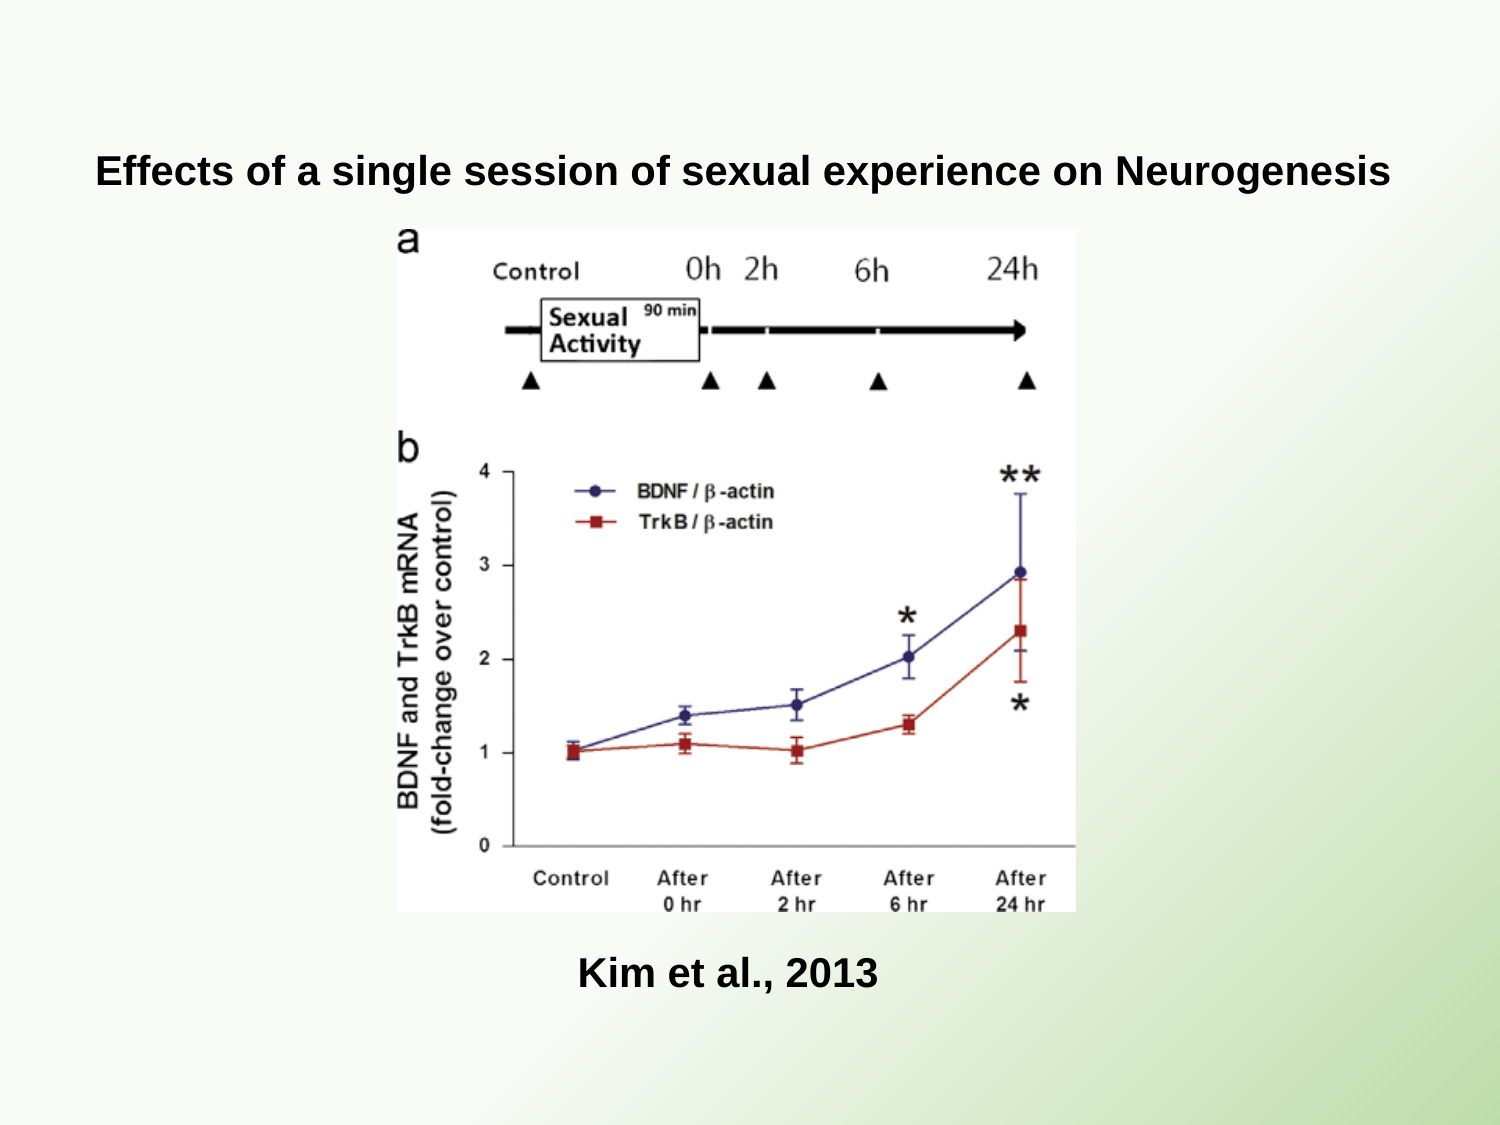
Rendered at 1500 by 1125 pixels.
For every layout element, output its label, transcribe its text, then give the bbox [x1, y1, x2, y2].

picture [397, 229, 1076, 912]
text_box Kim et al., 2013 [562, 938, 910, 1004]
text_box Effects of a single session of sexual experience on Neurogenesis [80, 136, 1500, 202]
